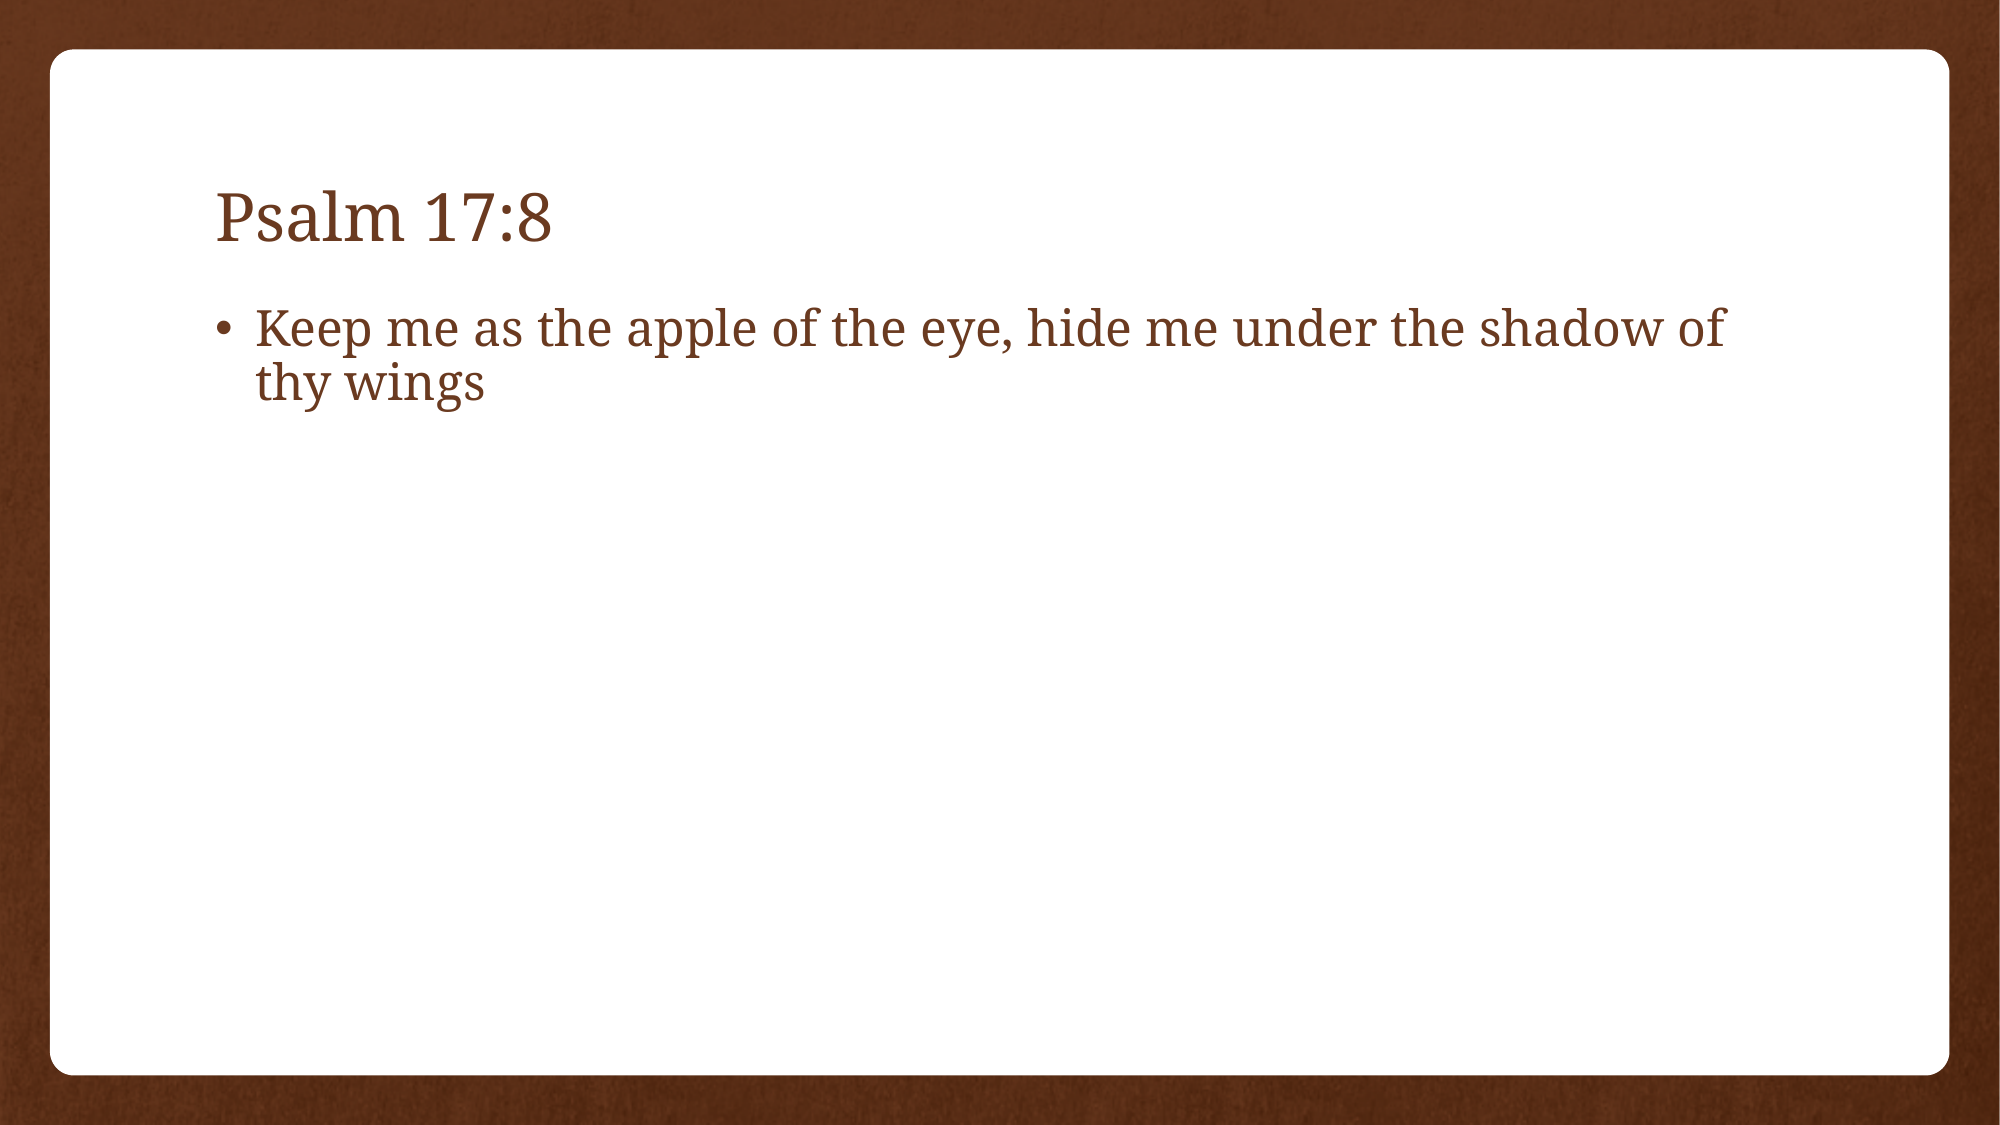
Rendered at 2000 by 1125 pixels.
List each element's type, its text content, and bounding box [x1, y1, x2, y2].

title Psalm 17:8 [199, 70, 1800, 263]
list Keep me as the apple of the eye, hide me under the shadow of thy wings [199, 295, 1800, 996]
